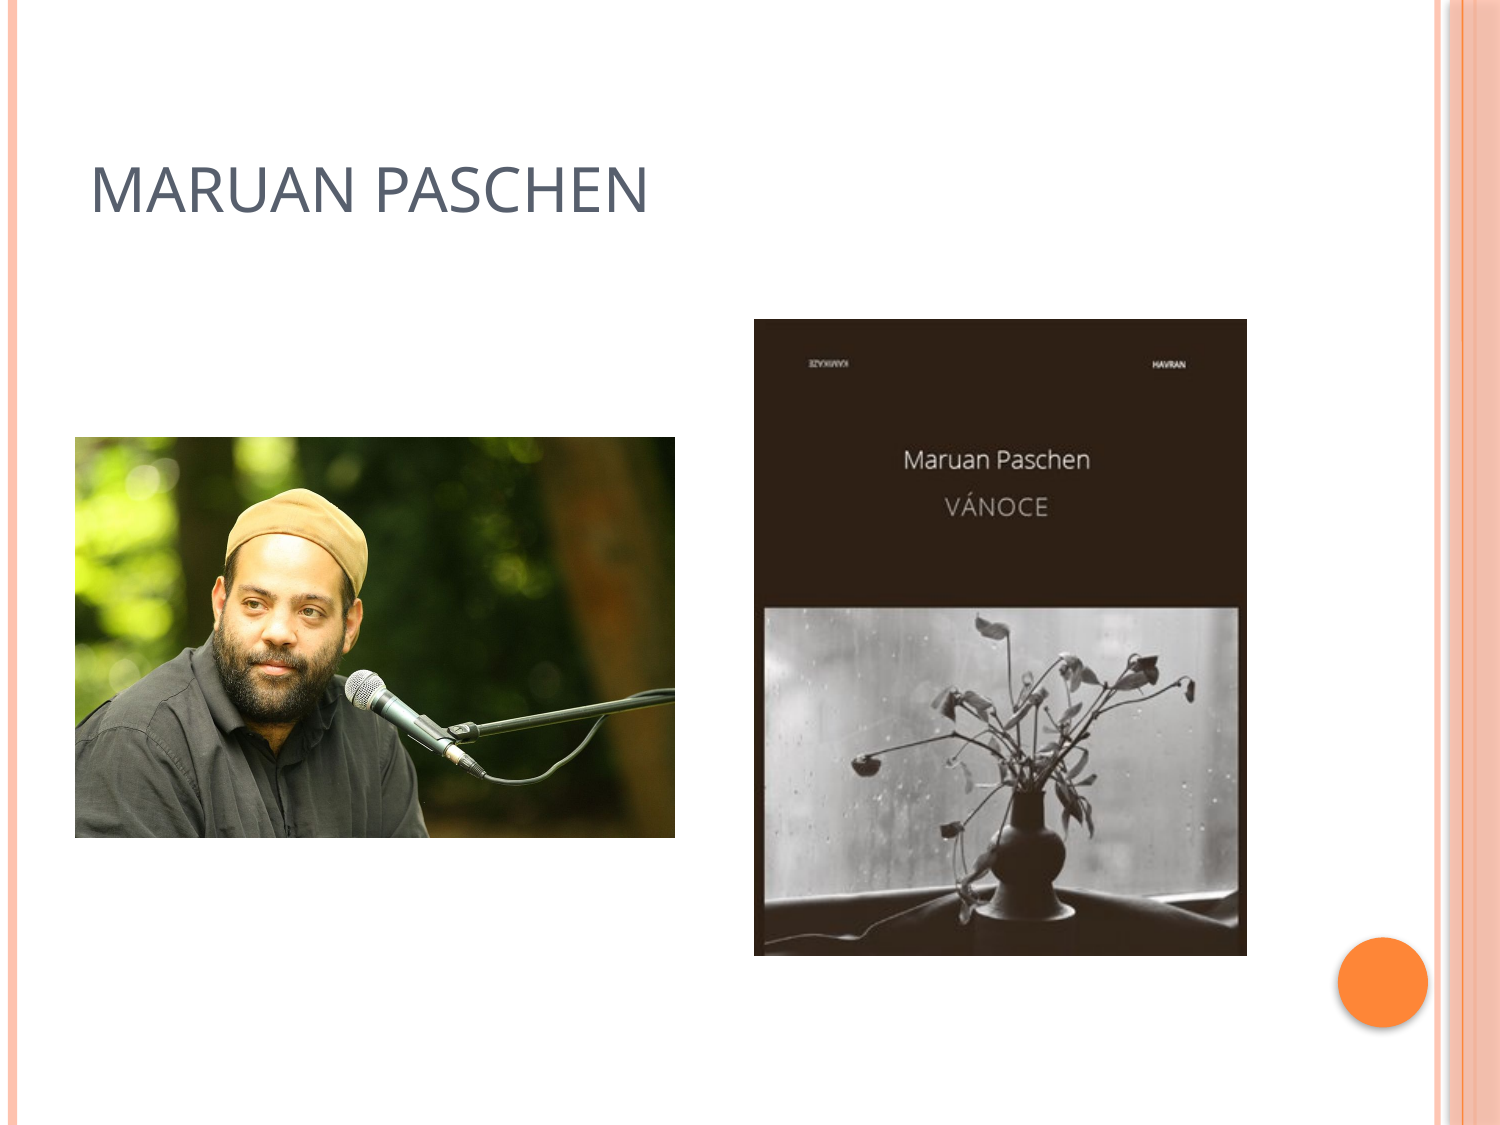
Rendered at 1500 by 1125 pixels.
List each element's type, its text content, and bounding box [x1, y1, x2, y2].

title Maruan Paschen [75, 45, 1300, 233]
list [74, 436, 676, 839]
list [753, 319, 1248, 956]
